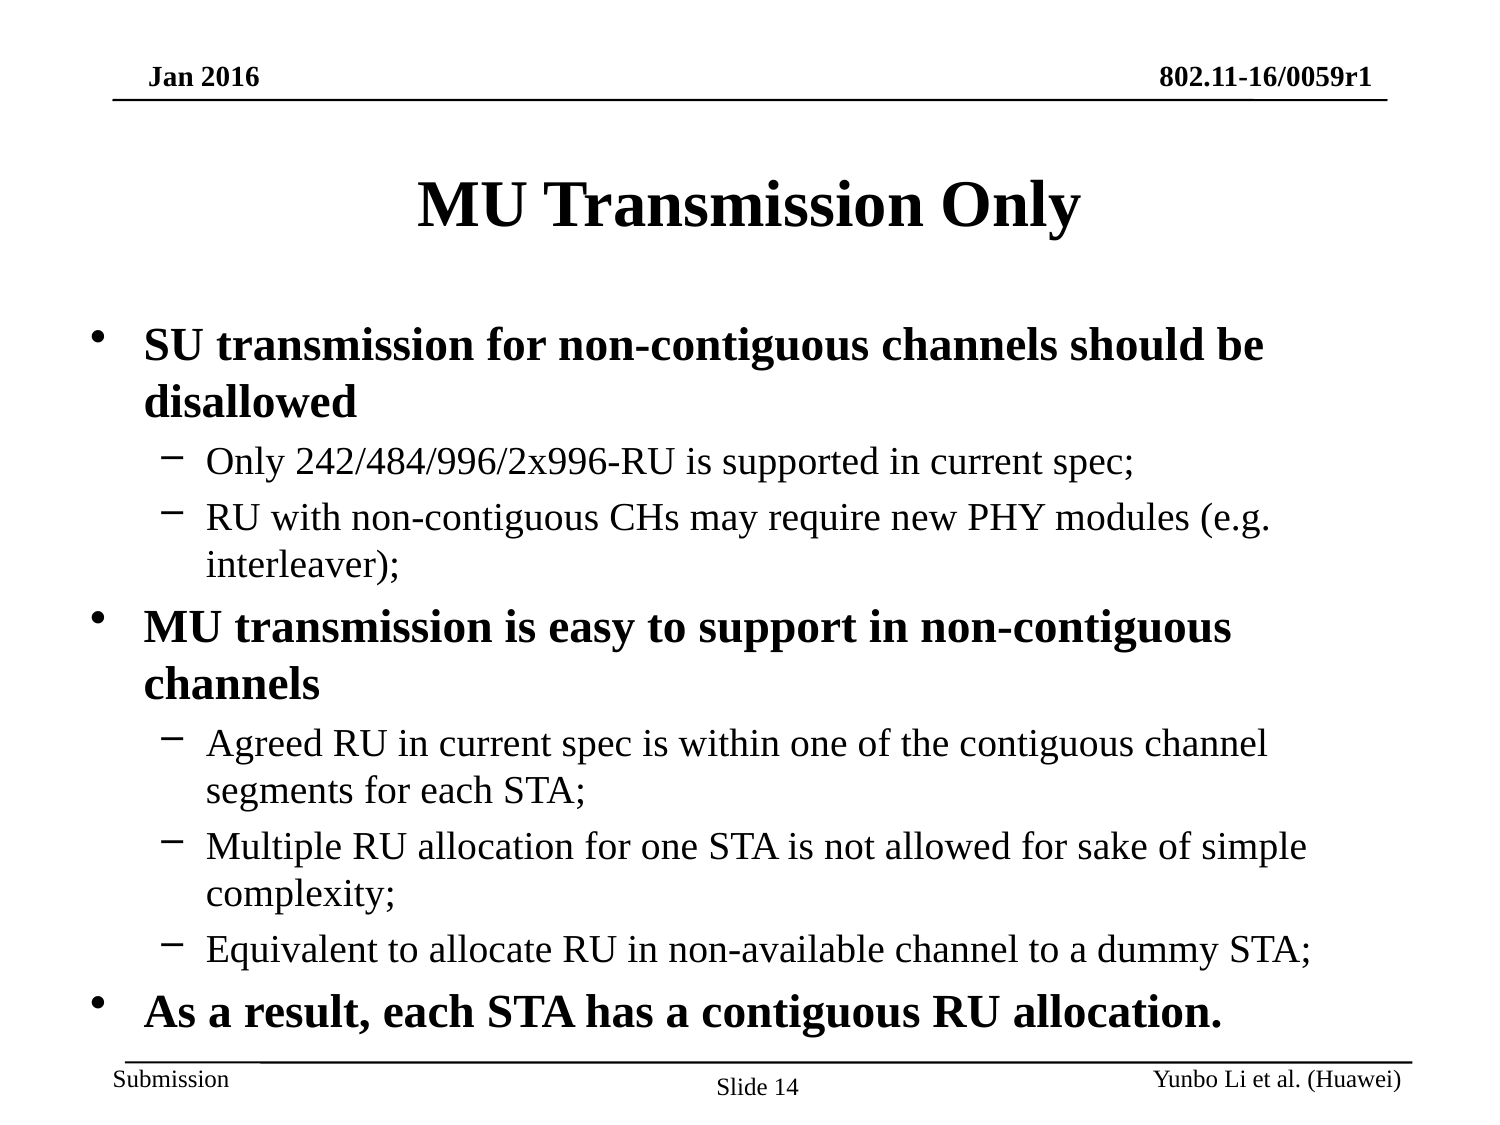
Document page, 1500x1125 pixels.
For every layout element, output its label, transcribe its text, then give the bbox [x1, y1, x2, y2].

slide_number Slide 14 [713, 1069, 802, 1101]
list SU transmission for non-contiguous channels should be disallowed Only 242/484/996/2x996-RU is supported in current spec; RU with non-contiguous CHs may require new PHY modules (e.g. interleaver); MU transmission is easy to support in non-contiguous channels Agreed RU in current spec is within one of the contiguous channel segments for each STA; Multiple RU allocation for one STA is not allowed for sake of simple complexity; Equivalent to allocate RU in non-available channel to a dummy STA; As a result, each STA has a contiguous RU allocation. [74, 305, 1426, 1049]
footer Yunbo Li et al. (Huawei) [949, 1061, 1402, 1093]
title MU Transmission Only [112, 112, 1388, 288]
